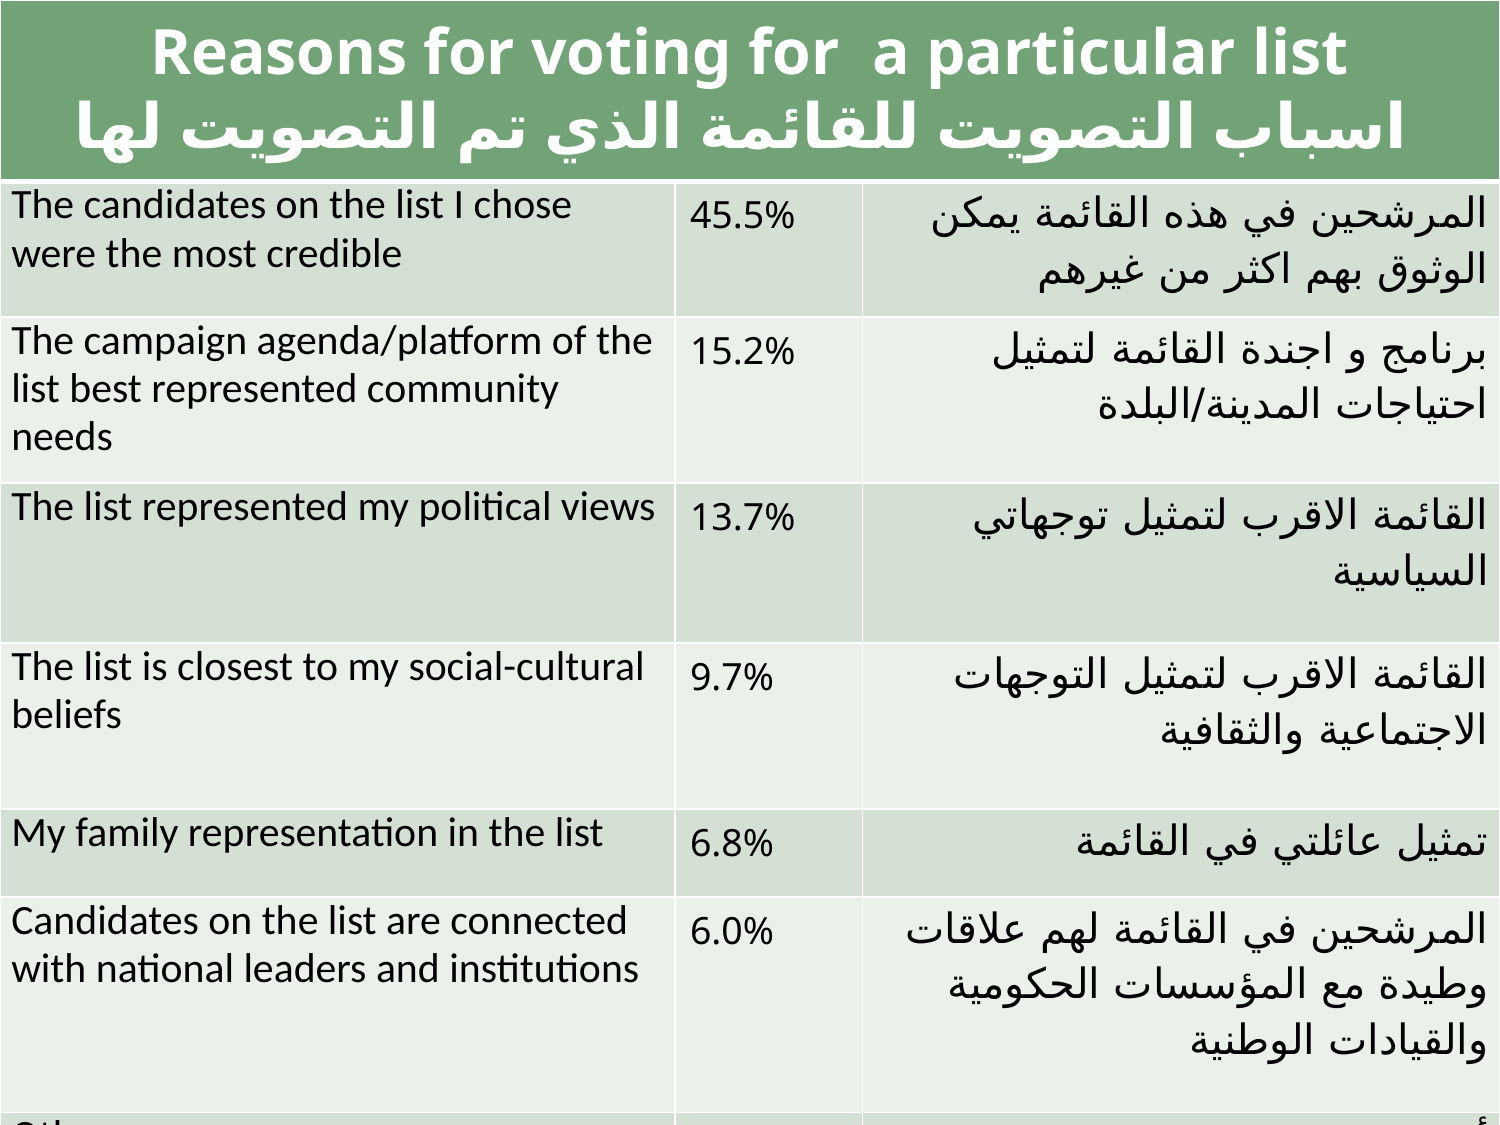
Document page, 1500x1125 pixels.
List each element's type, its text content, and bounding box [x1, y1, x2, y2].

table_cell القائمة الاقرب لتمثيل التوجهات الاجتماعية والثقافية [863, 644, 1499, 808]
table_cell 6.8% [676, 810, 862, 896]
table_cell The candidates on the list I chose were the most credible [1, 184, 674, 316]
table_cell The list represented my political views [1, 484, 674, 642]
table_cell Candidates on the list are connected with national leaders and institutions [1, 898, 674, 1112]
table_cell The list is closest to my social-cultural beliefs [1, 644, 674, 808]
table_cell My family representation in the list [1, 810, 674, 896]
table_cell القائمة الاقرب لتمثيل توجهاتي السياسية [863, 484, 1499, 642]
table_cell 13.7% [676, 484, 862, 642]
table_cell 9.7% [676, 644, 862, 808]
table_cell The campaign agenda/platform of the list best represented community needs [1, 318, 674, 482]
table_cell %3.2 [676, 1113, 862, 1125]
table_cell المرشحين في القائمة لهم علاقات وطيدة مع المؤسسات الحكومية والقيادات الوطنية [863, 898, 1499, 1112]
table_cell أخرى [863, 1113, 1499, 1125]
table_cell Other [1, 1113, 674, 1125]
table_cell 15.2% [676, 318, 862, 482]
table_cell تمثيل عائلتي في القائمة [863, 810, 1499, 896]
table_cell 45.5% [676, 184, 862, 316]
table_cell 6.0% [676, 898, 862, 1112]
table_cell برنامج و اجندة القائمة لتمثيل احتياجات المدينة/البلدة [863, 318, 1499, 482]
table_header Reasons for voting for a particular list اسباب التصويت للقائمة الذي تم التصويت لها [1, 1, 1499, 179]
table_cell المرشحين في هذه القائمة يمكن الوثوق بهم اكثر من غيرهم [863, 184, 1499, 316]
